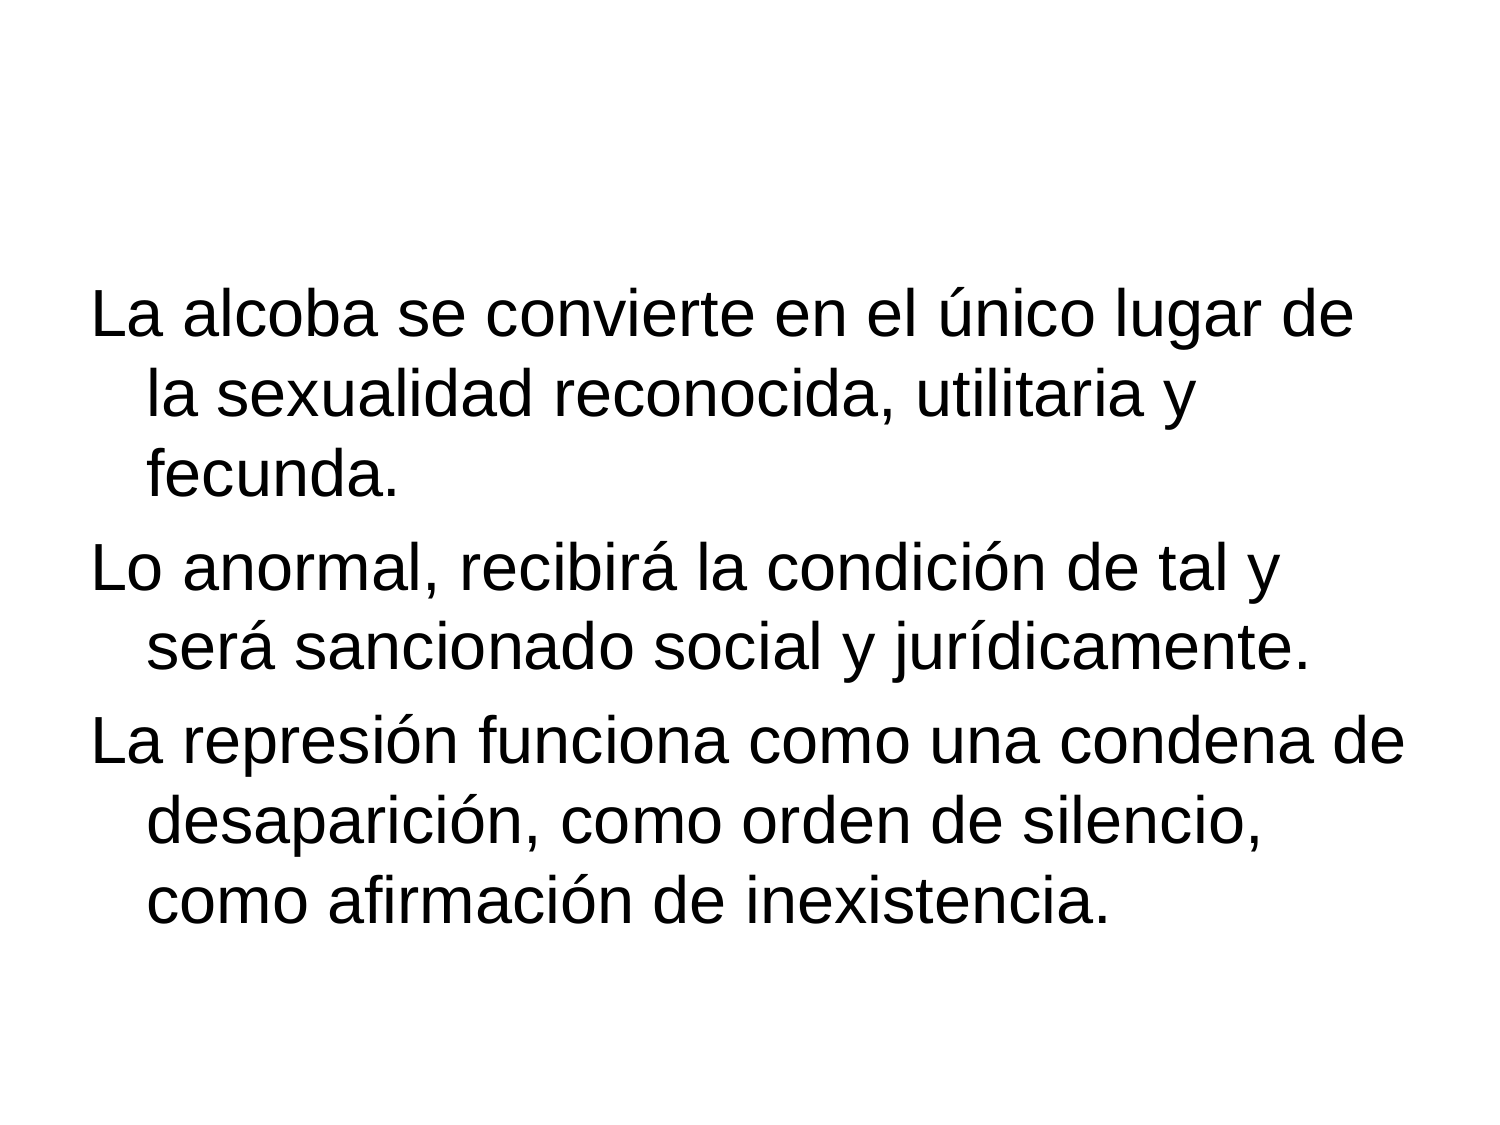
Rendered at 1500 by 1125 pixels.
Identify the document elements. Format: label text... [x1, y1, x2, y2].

list La alcoba se convierte en el único lugar de la sexualidad reconocida, utilitaria y fecunda. Lo anormal, recibirá la condición de tal y será sancionado social y jurídicamente. La represión funciona como una condena de desaparición, como orden de silencio, como afirmación de inexistencia. [74, 262, 1426, 1006]
